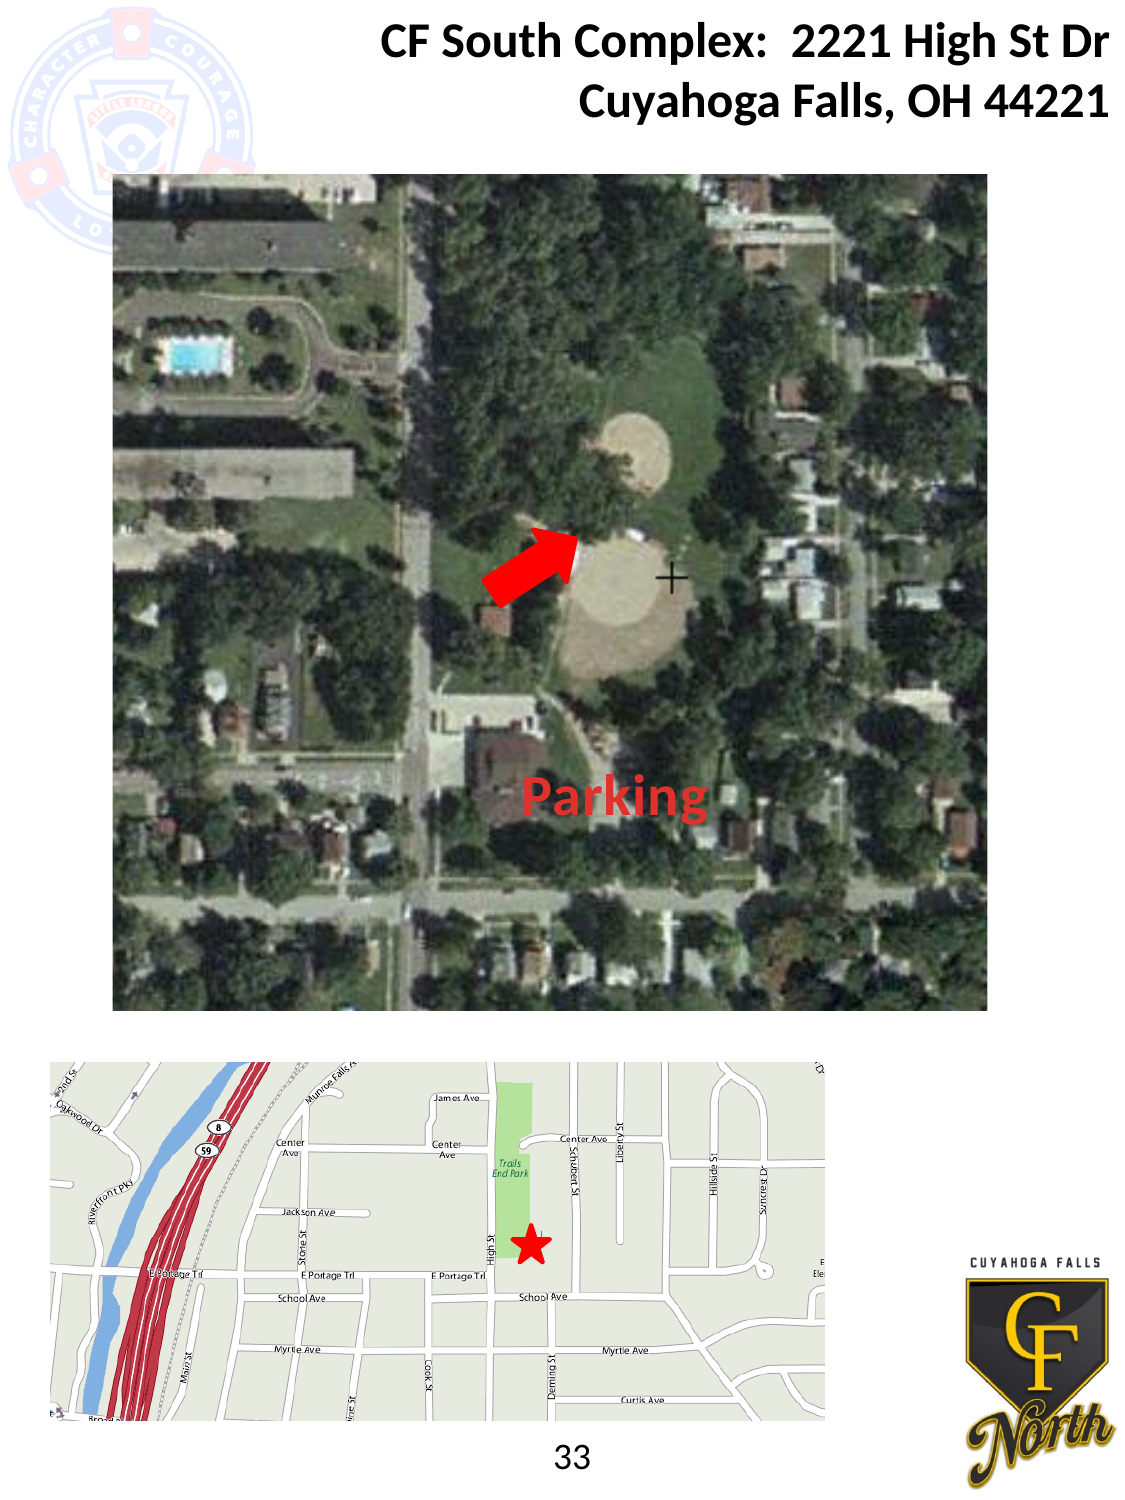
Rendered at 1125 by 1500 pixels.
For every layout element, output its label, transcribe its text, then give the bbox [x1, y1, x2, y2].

text_box CF South Complex: 2221 High St Dr Cuyahoga Falls, OH 44221 [263, 0, 1125, 195]
picture [949, 1237, 1125, 1500]
text_box 33 [538, 1429, 607, 1485]
picture [49, 1062, 826, 1421]
picture [0, 0, 988, 1011]
